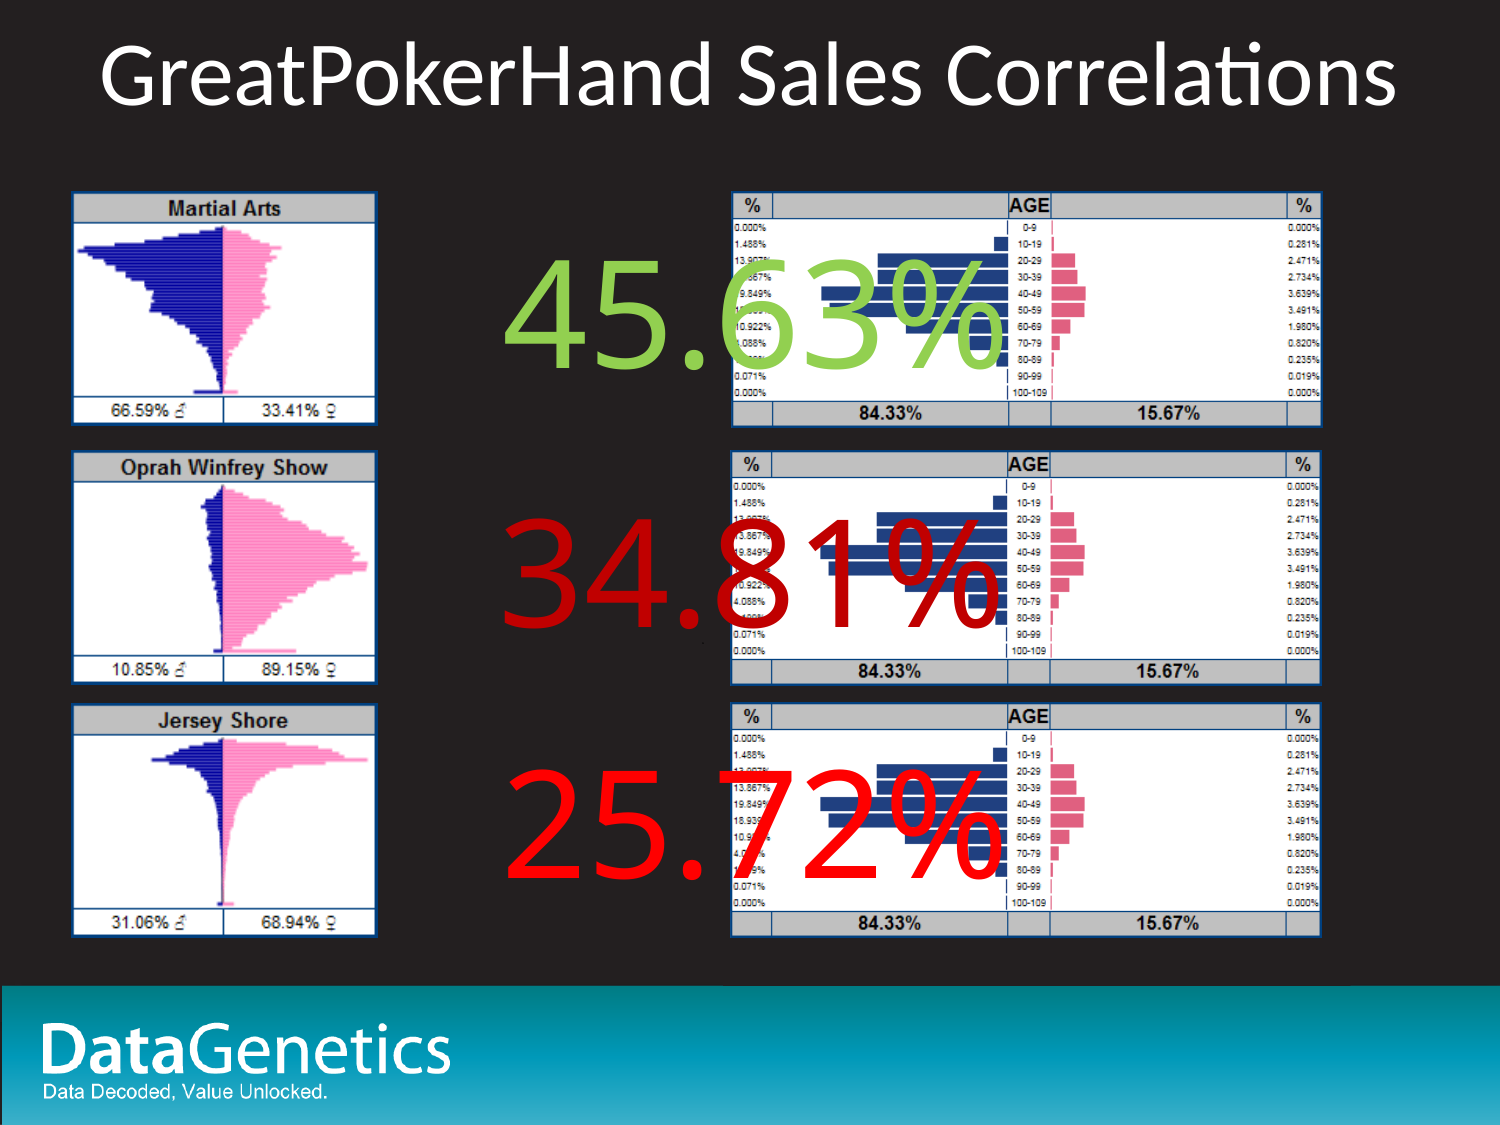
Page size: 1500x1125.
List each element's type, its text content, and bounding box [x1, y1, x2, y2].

text_box 45.63% [488, 210, 726, 406]
text_box 34.81% [483, 469, 725, 665]
text_box 25.72% [486, 721, 725, 917]
title GreatPokerHand Sales Correlations [75, 0, 1425, 138]
picture [0, 0, 1500, 1125]
